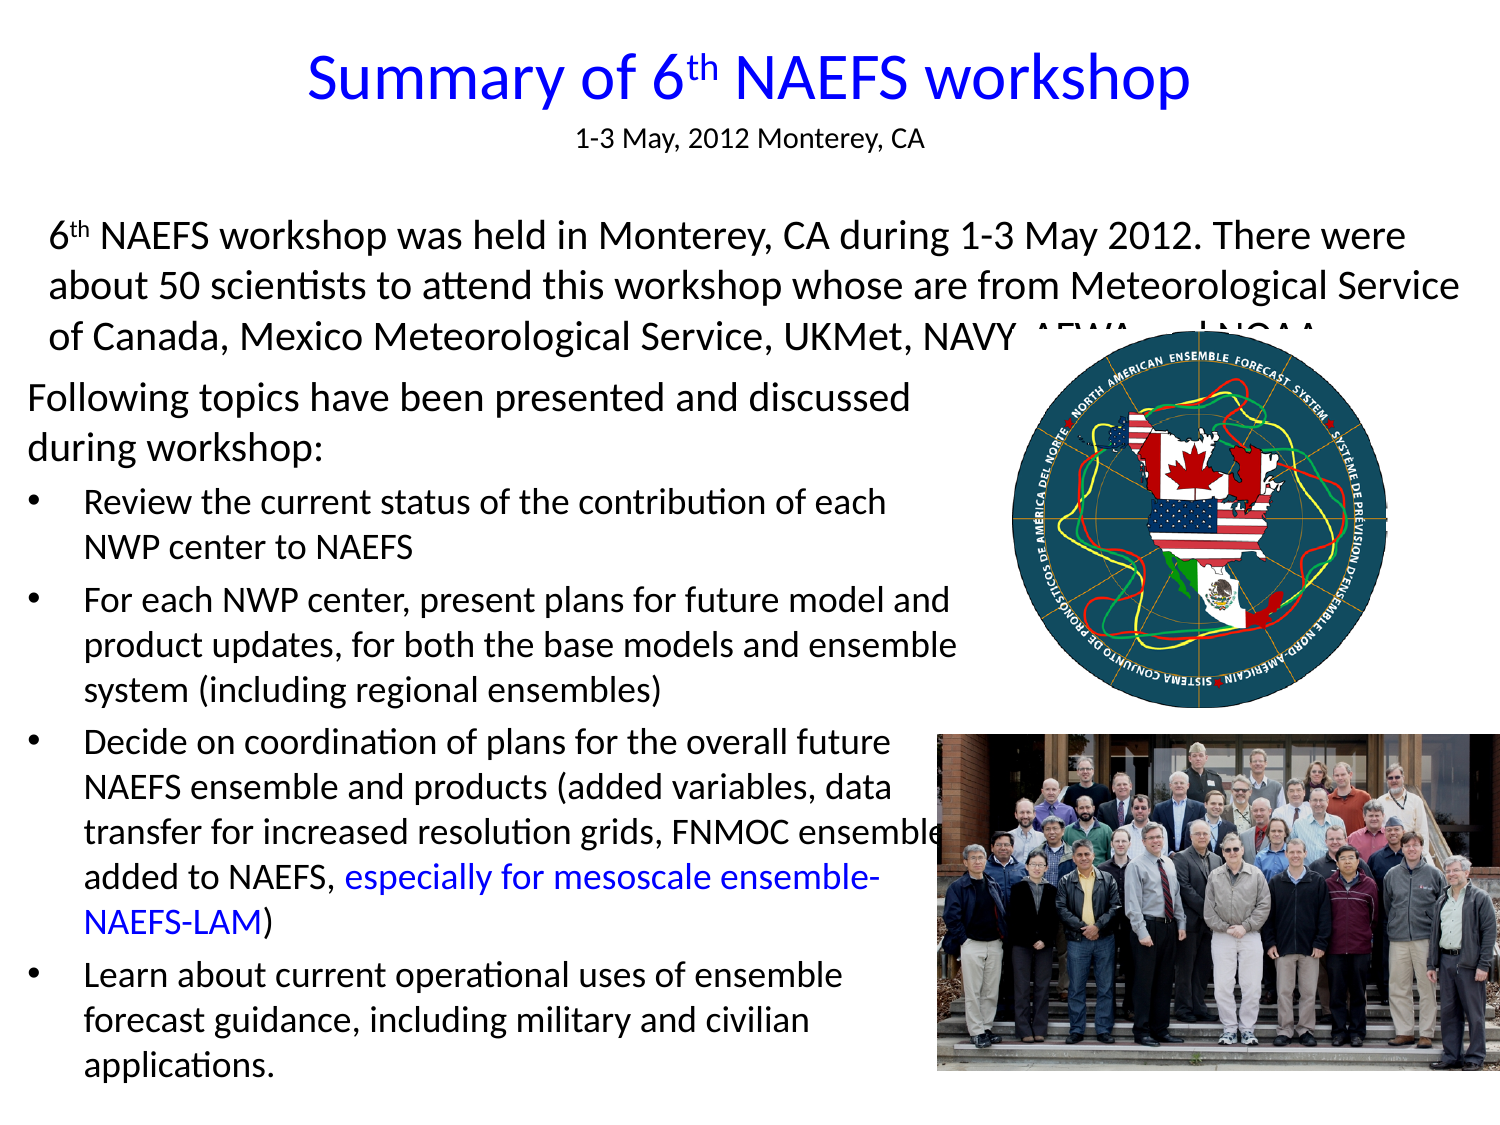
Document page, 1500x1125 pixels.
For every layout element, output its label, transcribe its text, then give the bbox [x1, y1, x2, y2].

text_box Following topics have been presented and discussed during workshop: Review the current status of the contribution of each NWP center to NAEFS For each NWP center, present plans for future model and product updates, for both the base models and ensemble system (including regional ensembles) Decide on coordination of plans for the overall future NAEFS ensemble and products (added variables, data transfer for increased resolution grids, FNMOC ensemble added to NAEFS, especially for mesoscale ensemble-NAEFS-LAM) Learn about current operational uses of ensemble forecast guidance, including military and civilian applications. [12, 362, 988, 1093]
picture [937, 733, 1500, 1072]
list 6th NAEFS workshop was held in Monterey, CA during 1-3 May 2012. There were about 50 scientists to attend this workshop whose are from Meteorological Service of Canada, Mexico Meteorological Service, UKMet, NAVY, AFWA and NOAA. [33, 200, 1496, 375]
title Summary of 6th NAEFS workshop 1-3 May, 2012 Monterey, CA [75, 12, 1425, 200]
picture [1012, 328, 1388, 708]
